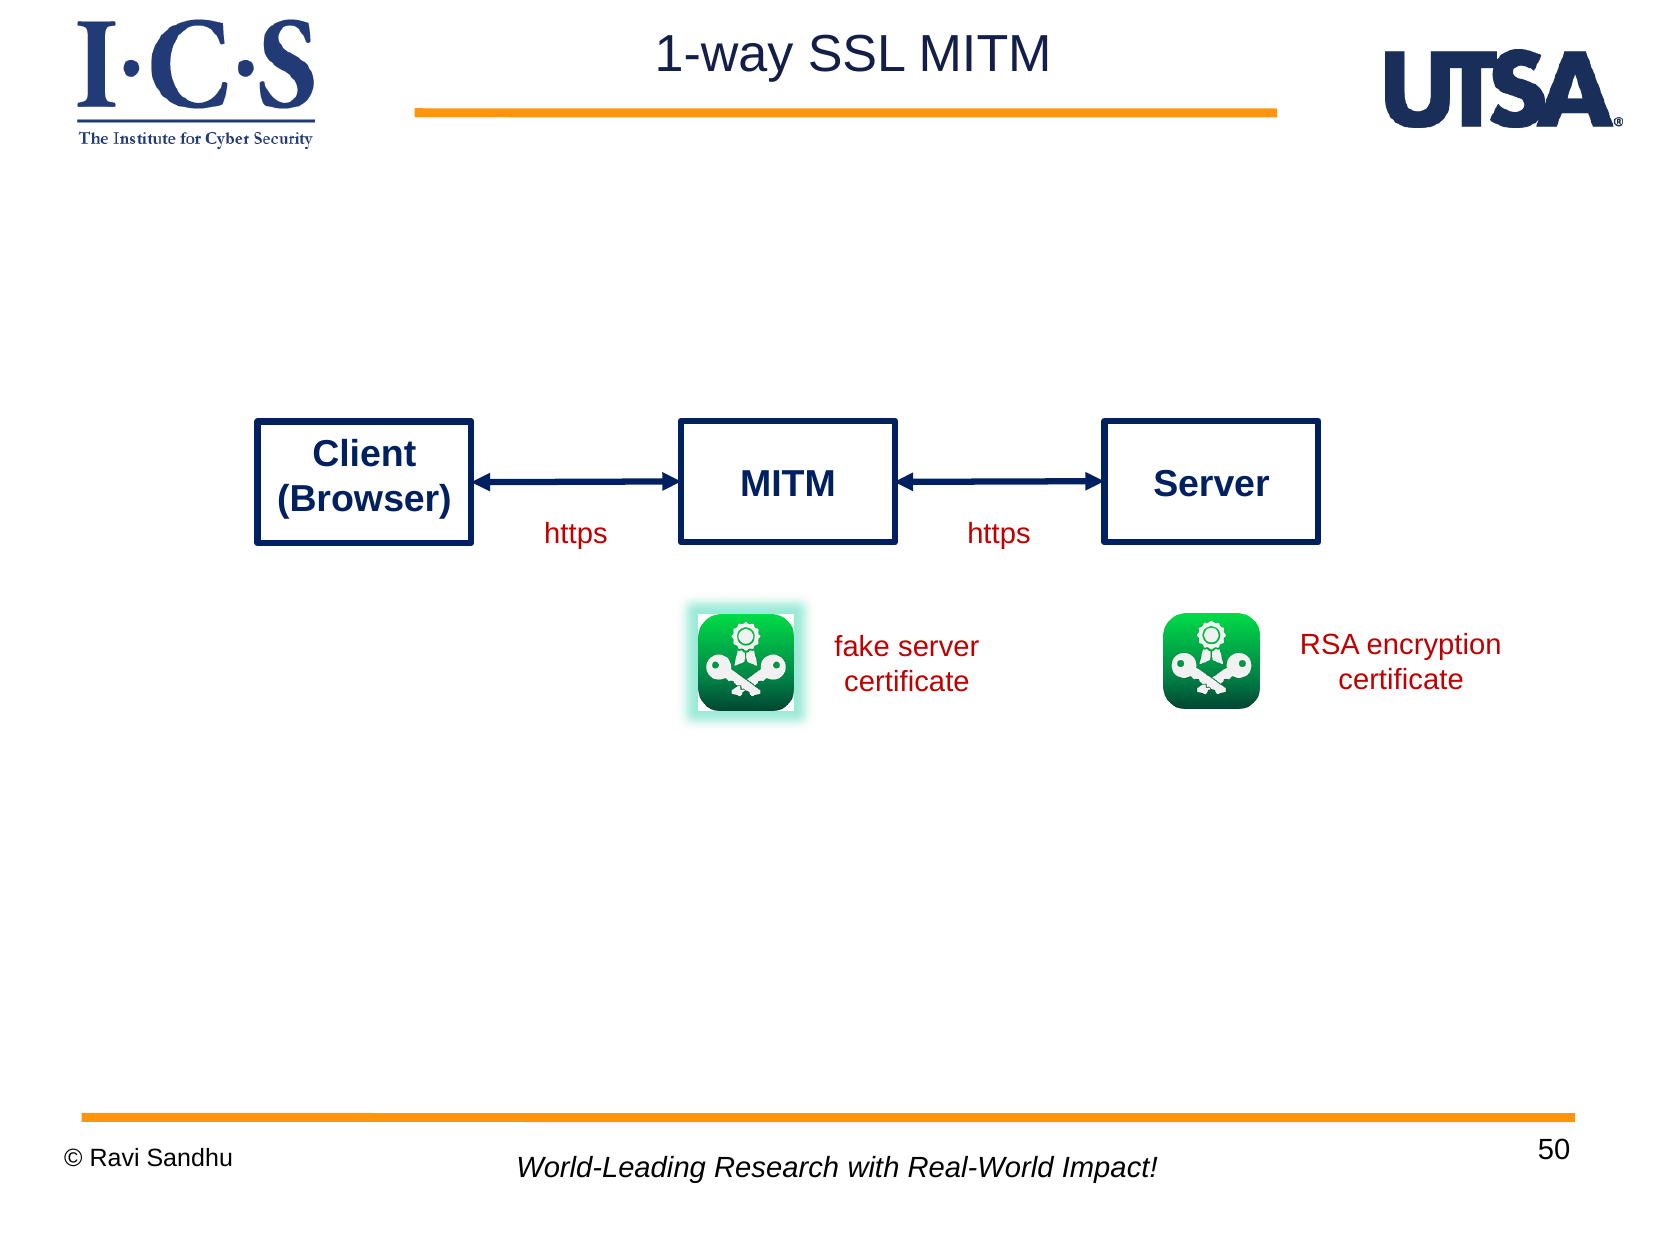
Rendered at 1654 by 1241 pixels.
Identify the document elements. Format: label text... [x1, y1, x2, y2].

picture [1163, 613, 1260, 710]
slide_number 50 [1181, 1125, 1575, 1219]
text_box https [525, 550, 627, 557]
picture [73, 0, 317, 151]
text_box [257, 420, 1319, 544]
picture [1385, 49, 1623, 128]
text_box © Ravi Sandhu [64, 1141, 450, 1206]
text_box fake server certificate [817, 619, 997, 705]
text_box https [948, 550, 1050, 557]
text_box 1-way SSL MITM [426, 8, 1280, 93]
text_box RSA encryption certificate [1282, 618, 1520, 704]
text_box World-Leading Research with Real-World Impact! [502, 1141, 1173, 1190]
picture [698, 614, 795, 711]
